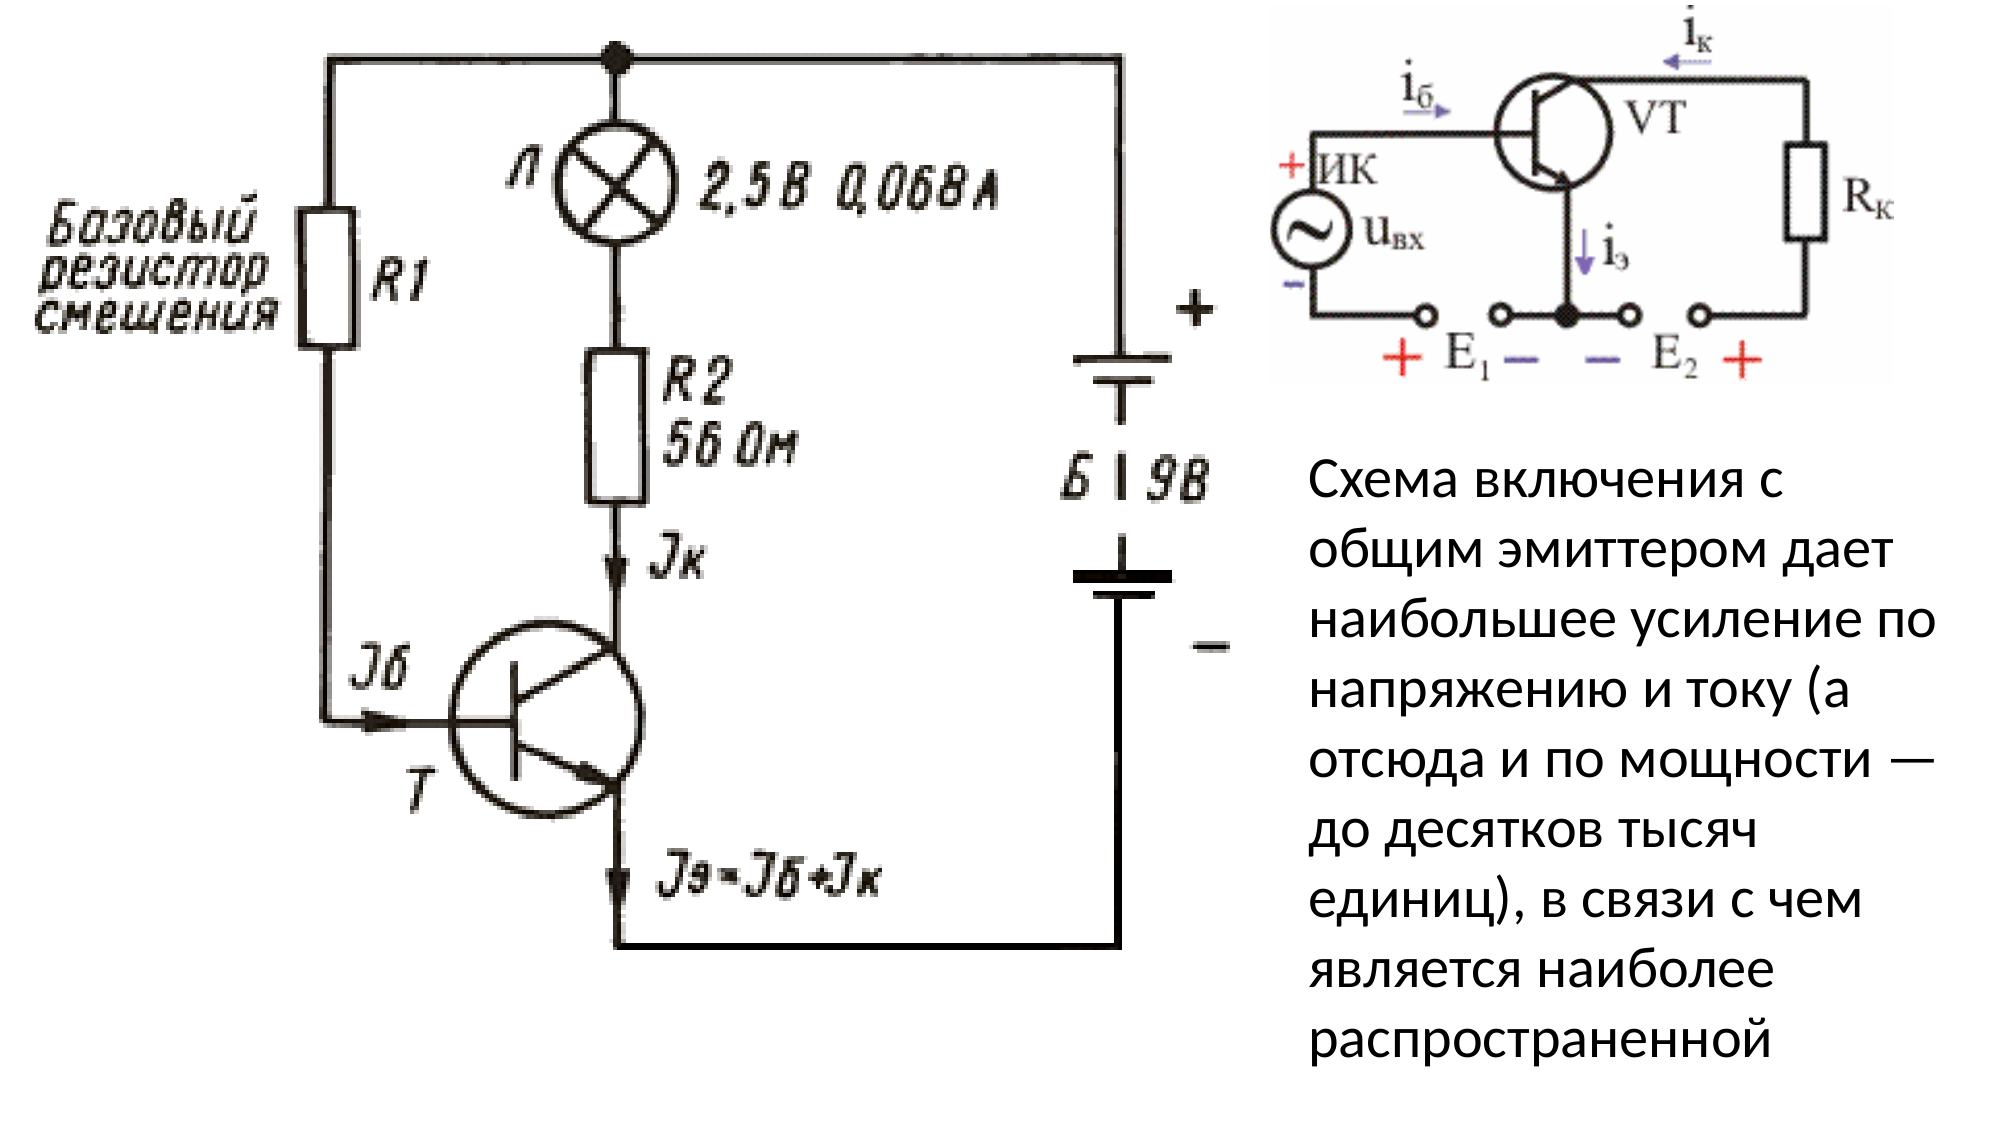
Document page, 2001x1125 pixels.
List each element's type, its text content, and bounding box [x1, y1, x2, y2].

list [34, 41, 1263, 950]
picture [1270, 4, 1894, 384]
text_box Схема включения с общим эмиттером дает наибольшее усиление по напряжению и току (а отсюда и по мощности — до десятков тысяч единиц), в связи с чем является наиболее распространенной [1293, 431, 1981, 1077]
